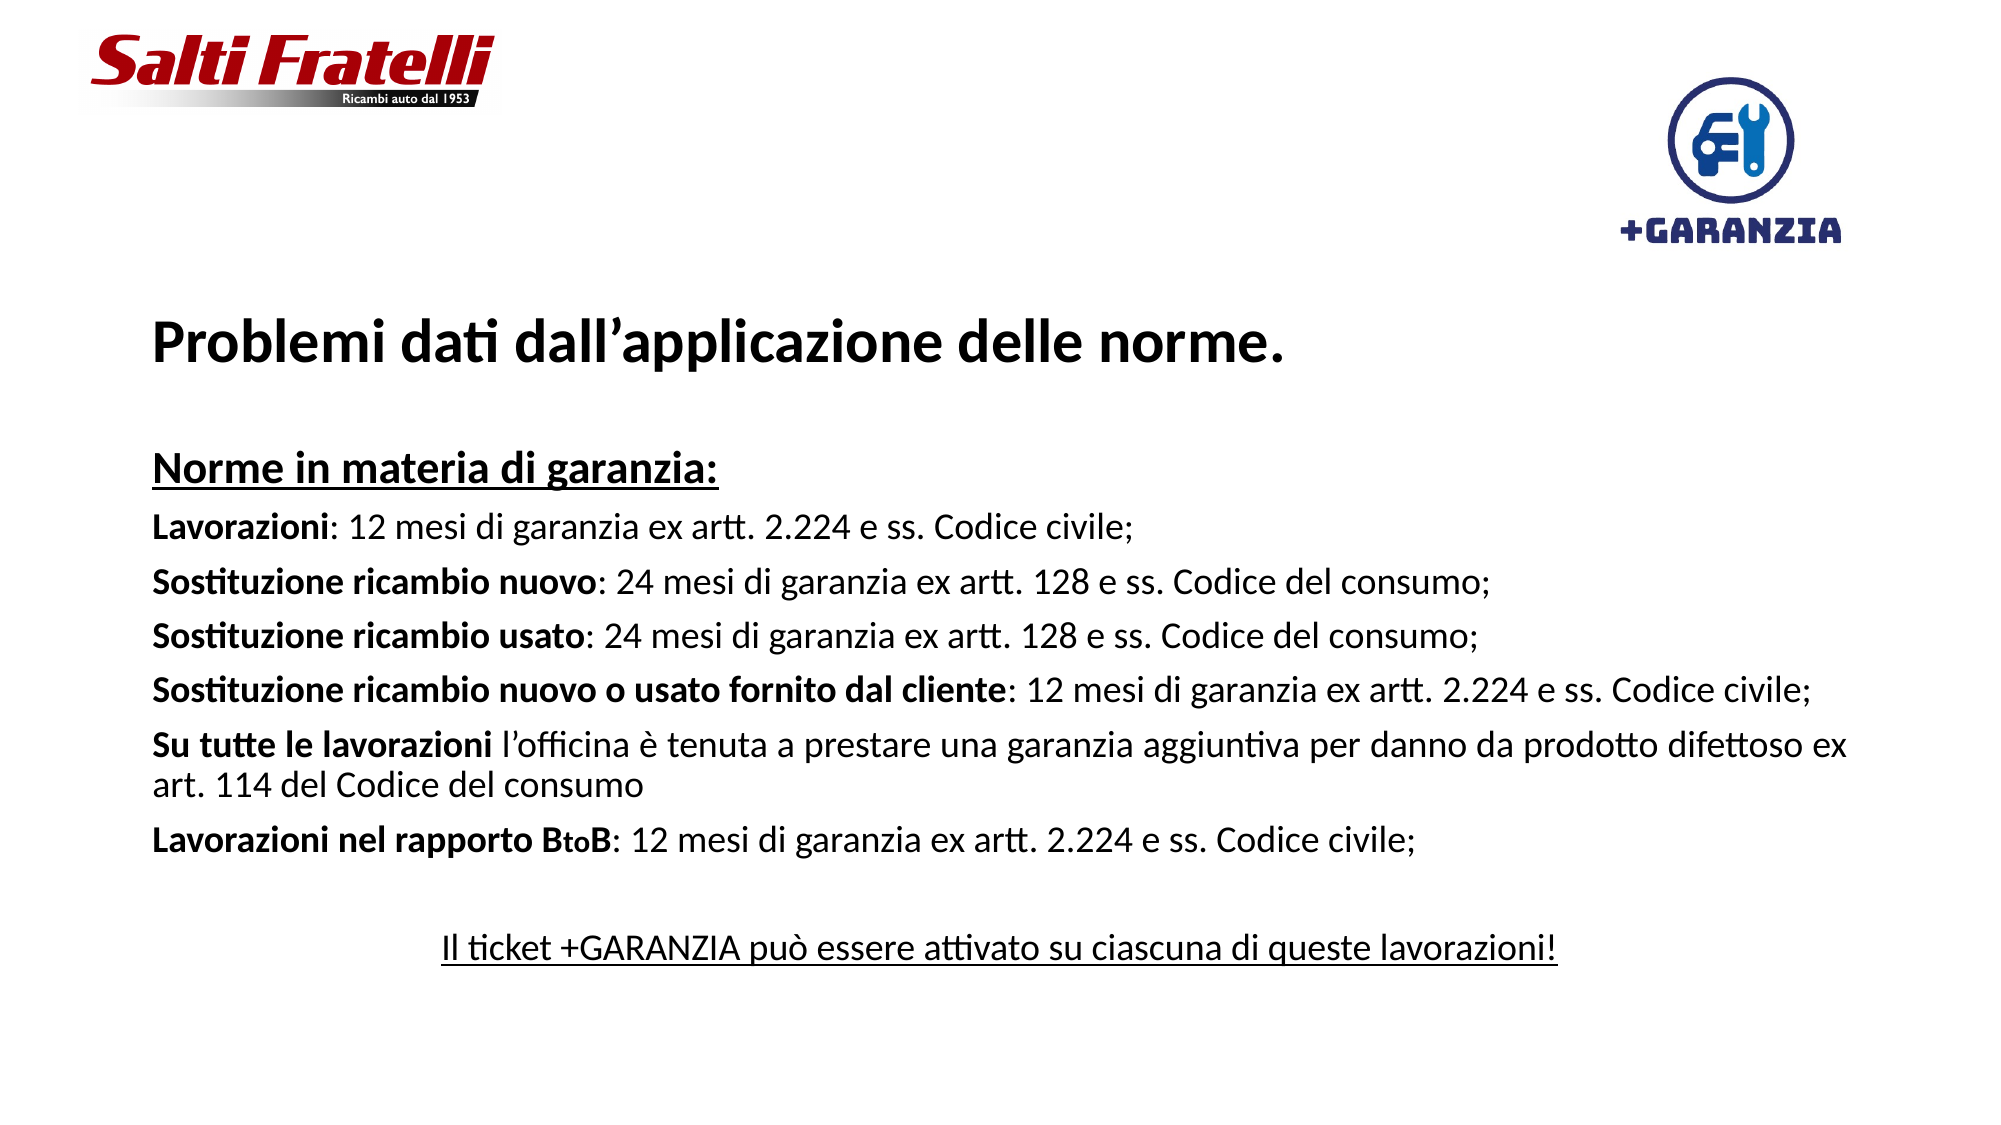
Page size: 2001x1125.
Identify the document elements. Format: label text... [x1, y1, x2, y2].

picture [1573, 23, 1922, 308]
list Problemi dati dall’applicazione delle norme. Norme in materia di garanzia: Lavorazioni: 12 mesi di garanzia ex artt. 2.224 e ss. Codice civile; Sostituzione ricambio nuovo: 24 mesi di garanzia ex artt. 128 e ss. Codice del consumo; Sostituzione ricambio usato: 24 mesi di garanzia ex artt. 128 e ss. Codice del consumo; Sostituzione ricambio nuovo o usato fornito dal cliente: 12 mesi di garanzia ex artt. 2.224 e ss. Codice civile; Su tutte le lavorazioni l’officina è tenuta a prestare una garanzia aggiuntiva per danno da prodotto difettoso ex art. 114 del Codice del consumo Lavorazioni nel rapporto BtoB: 12 mesi di garanzia ex artt. 2.224 e ss. Codice civile; Il ticket +GARANZIA può essere attivato su ciascuna di queste lavorazioni! [137, 301, 1863, 1016]
picture [77, 29, 502, 115]
